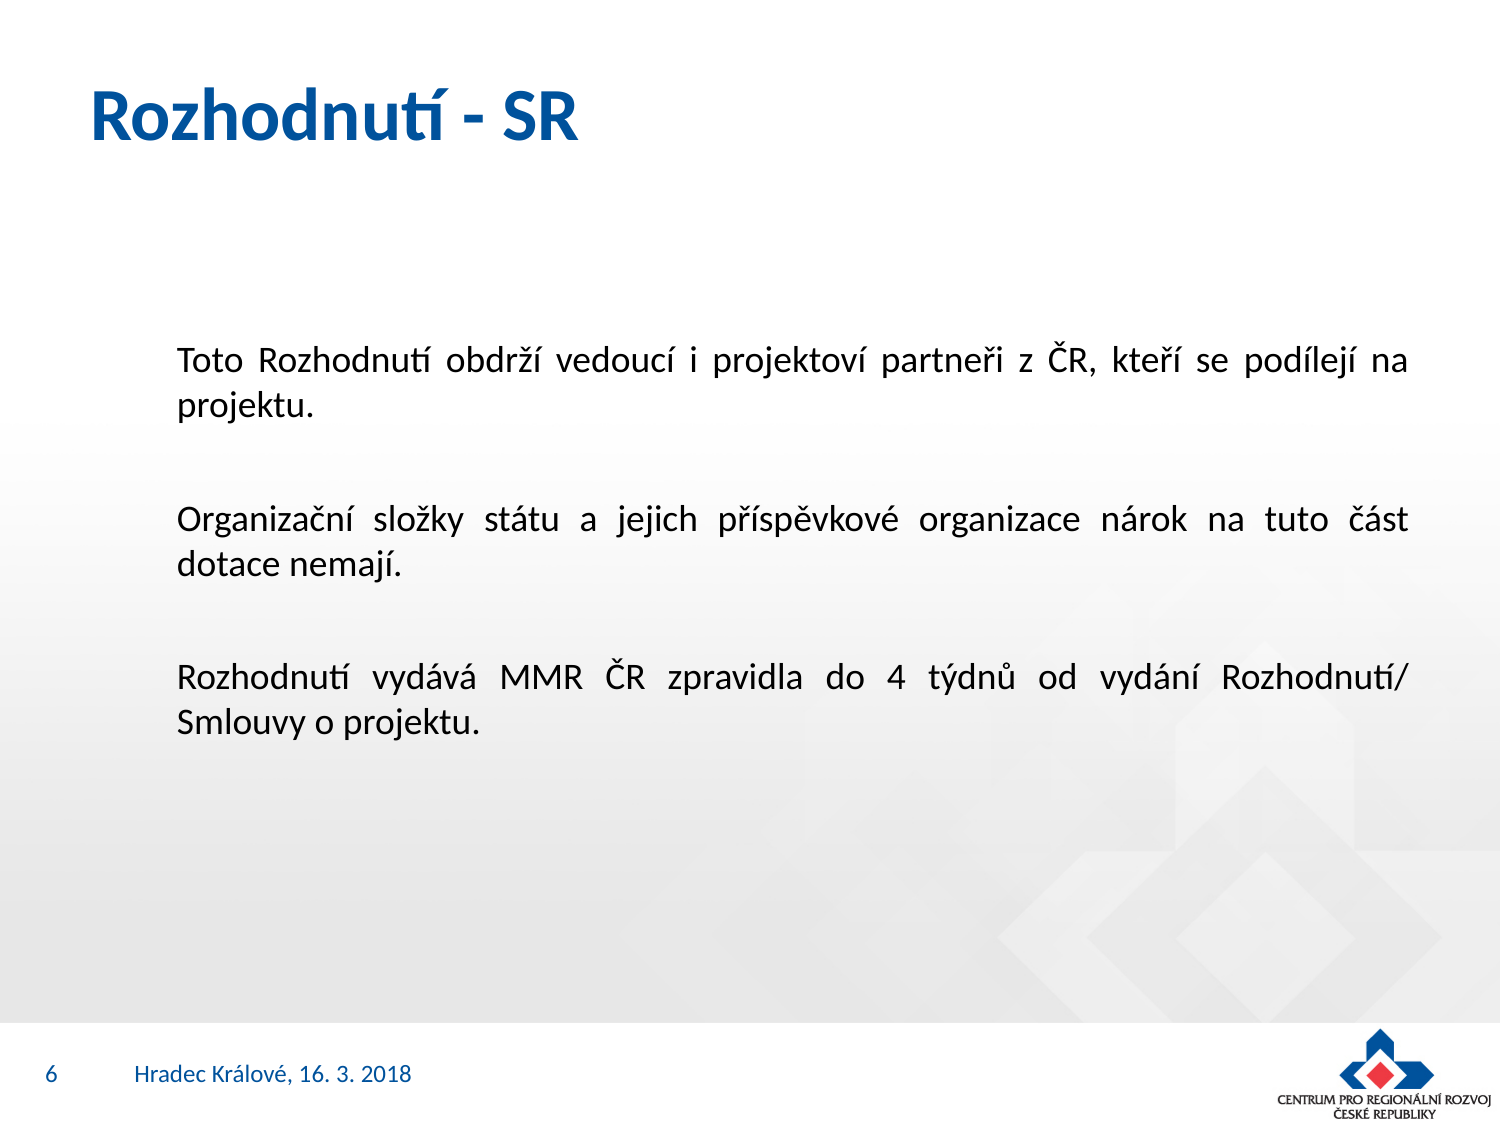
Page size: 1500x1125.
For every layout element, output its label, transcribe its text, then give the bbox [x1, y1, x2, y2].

title Rozhodnutí - SR [75, 42, 1425, 178]
slide_number 6 [30, 1042, 113, 1103]
list Toto Rozhodnutí obdrží vedoucí i projektoví partneři z ČR, kteří se podílejí na projektu. Organizační složky státu a jejich příspěvkové organizace nárok na tuto část dotace nemají. Rozhodnutí vydává MMR ČR zpravidla do 4 týdnů od vydání Rozhodnutí/ Smlouvy o projektu. [161, 214, 1425, 1005]
picture [0, 0, 1500, 1125]
footer Hradec Králové, 16. 3. 2018 [119, 1042, 988, 1103]
